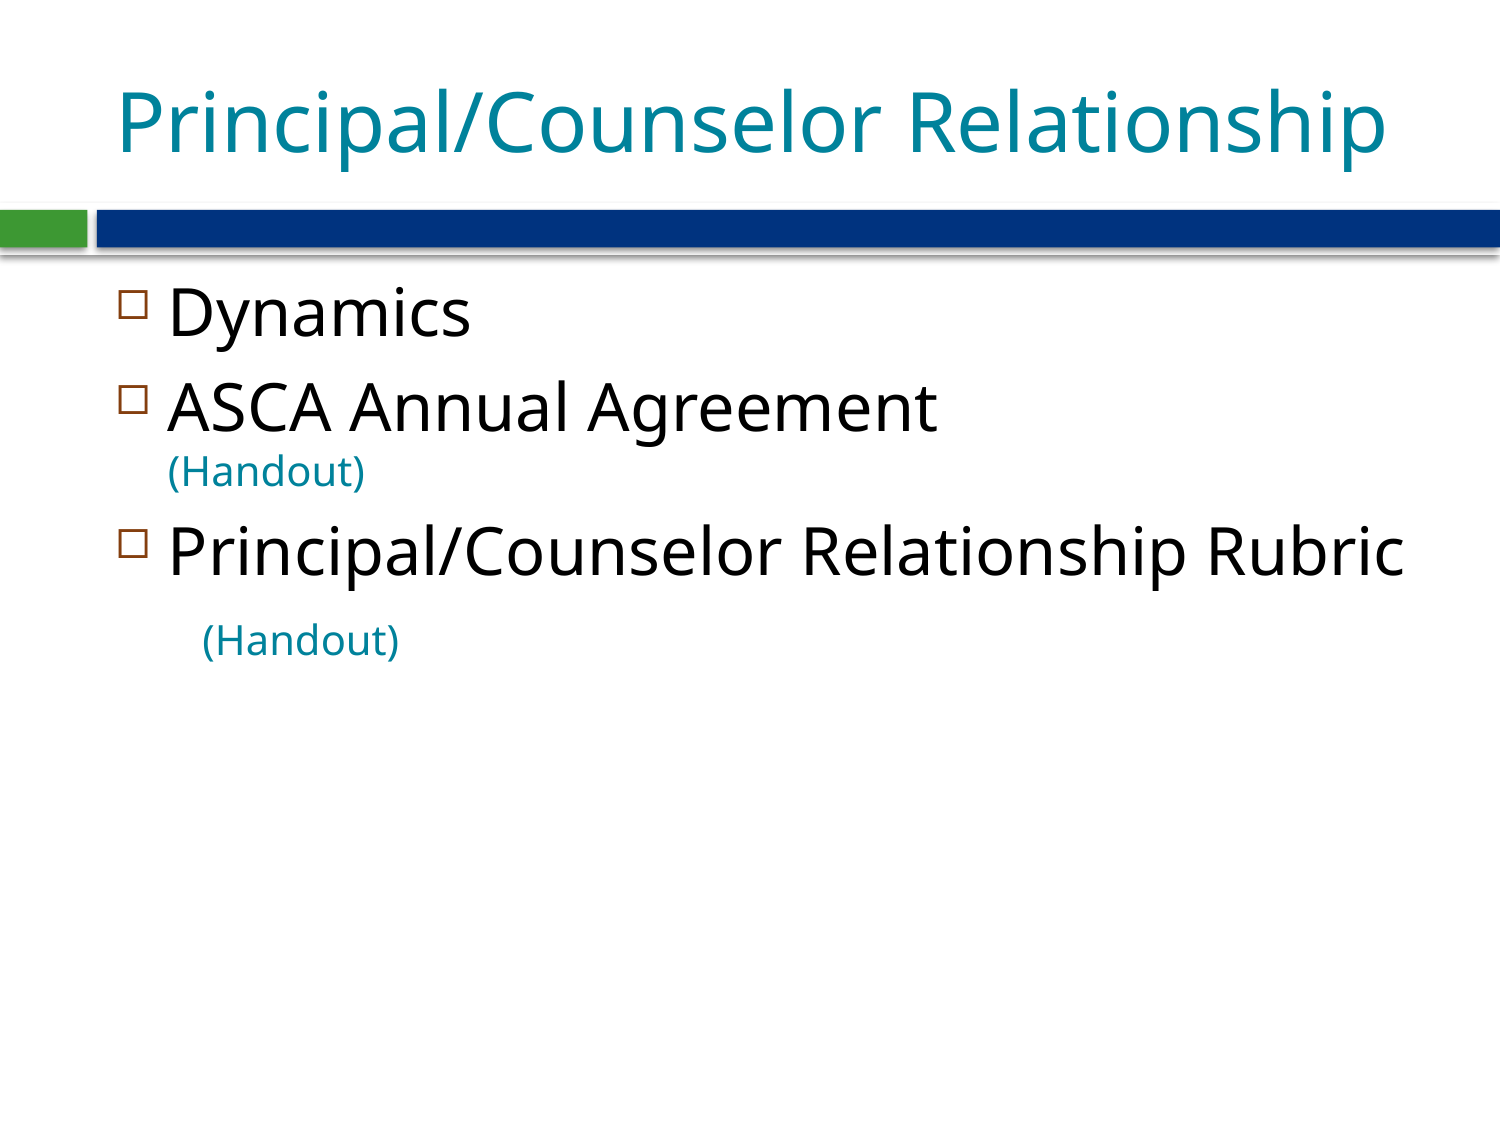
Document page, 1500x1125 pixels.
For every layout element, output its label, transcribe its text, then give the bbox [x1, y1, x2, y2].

title Principal/Counselor Relationship [100, 37, 1439, 201]
list Dynamics ASCA Annual Agreement (Handout) Principal/Counselor Relationship Rubric (Handout) [100, 262, 1439, 1001]
